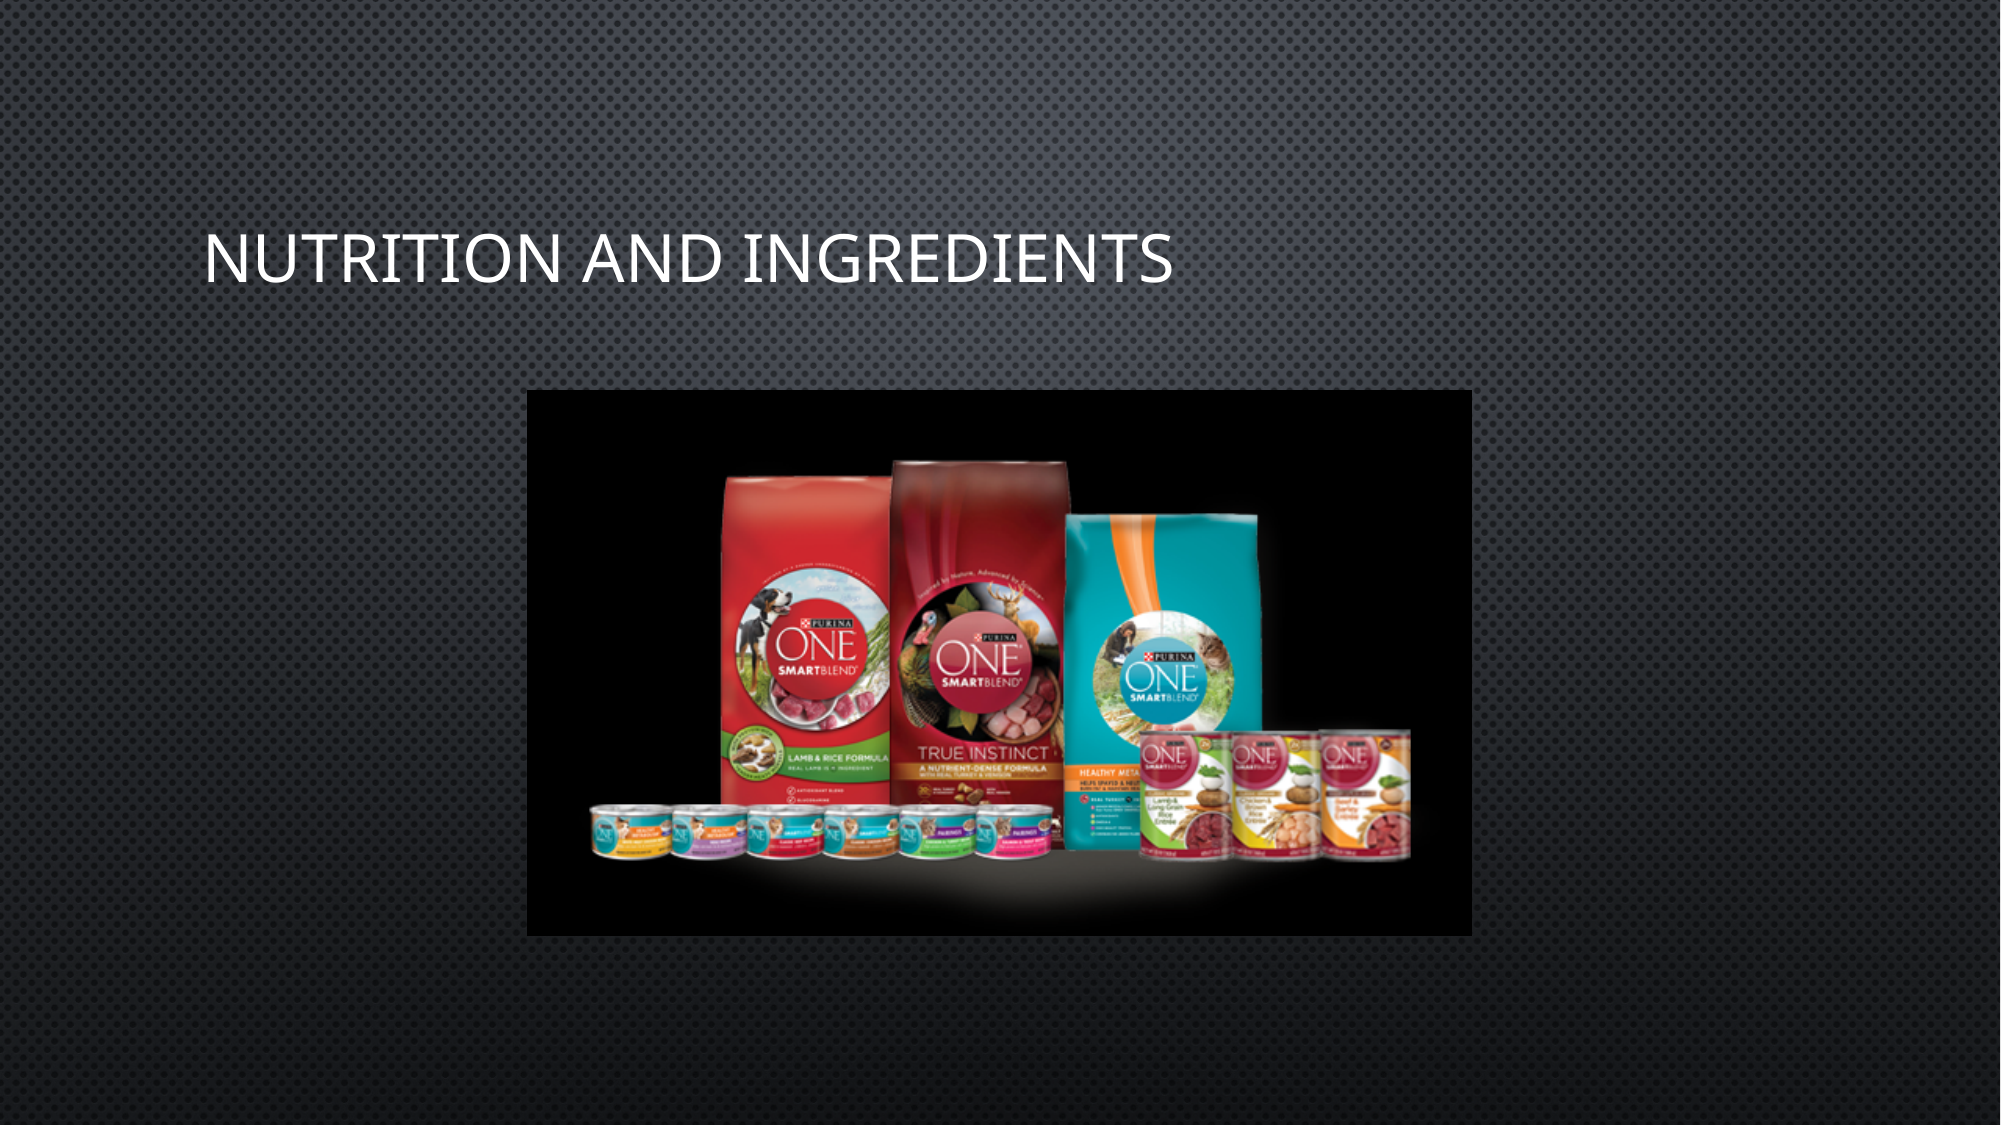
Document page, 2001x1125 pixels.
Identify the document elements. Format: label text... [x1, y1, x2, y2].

title Nutrition and ingredients [187, 99, 1813, 413]
picture [527, 390, 1472, 936]
